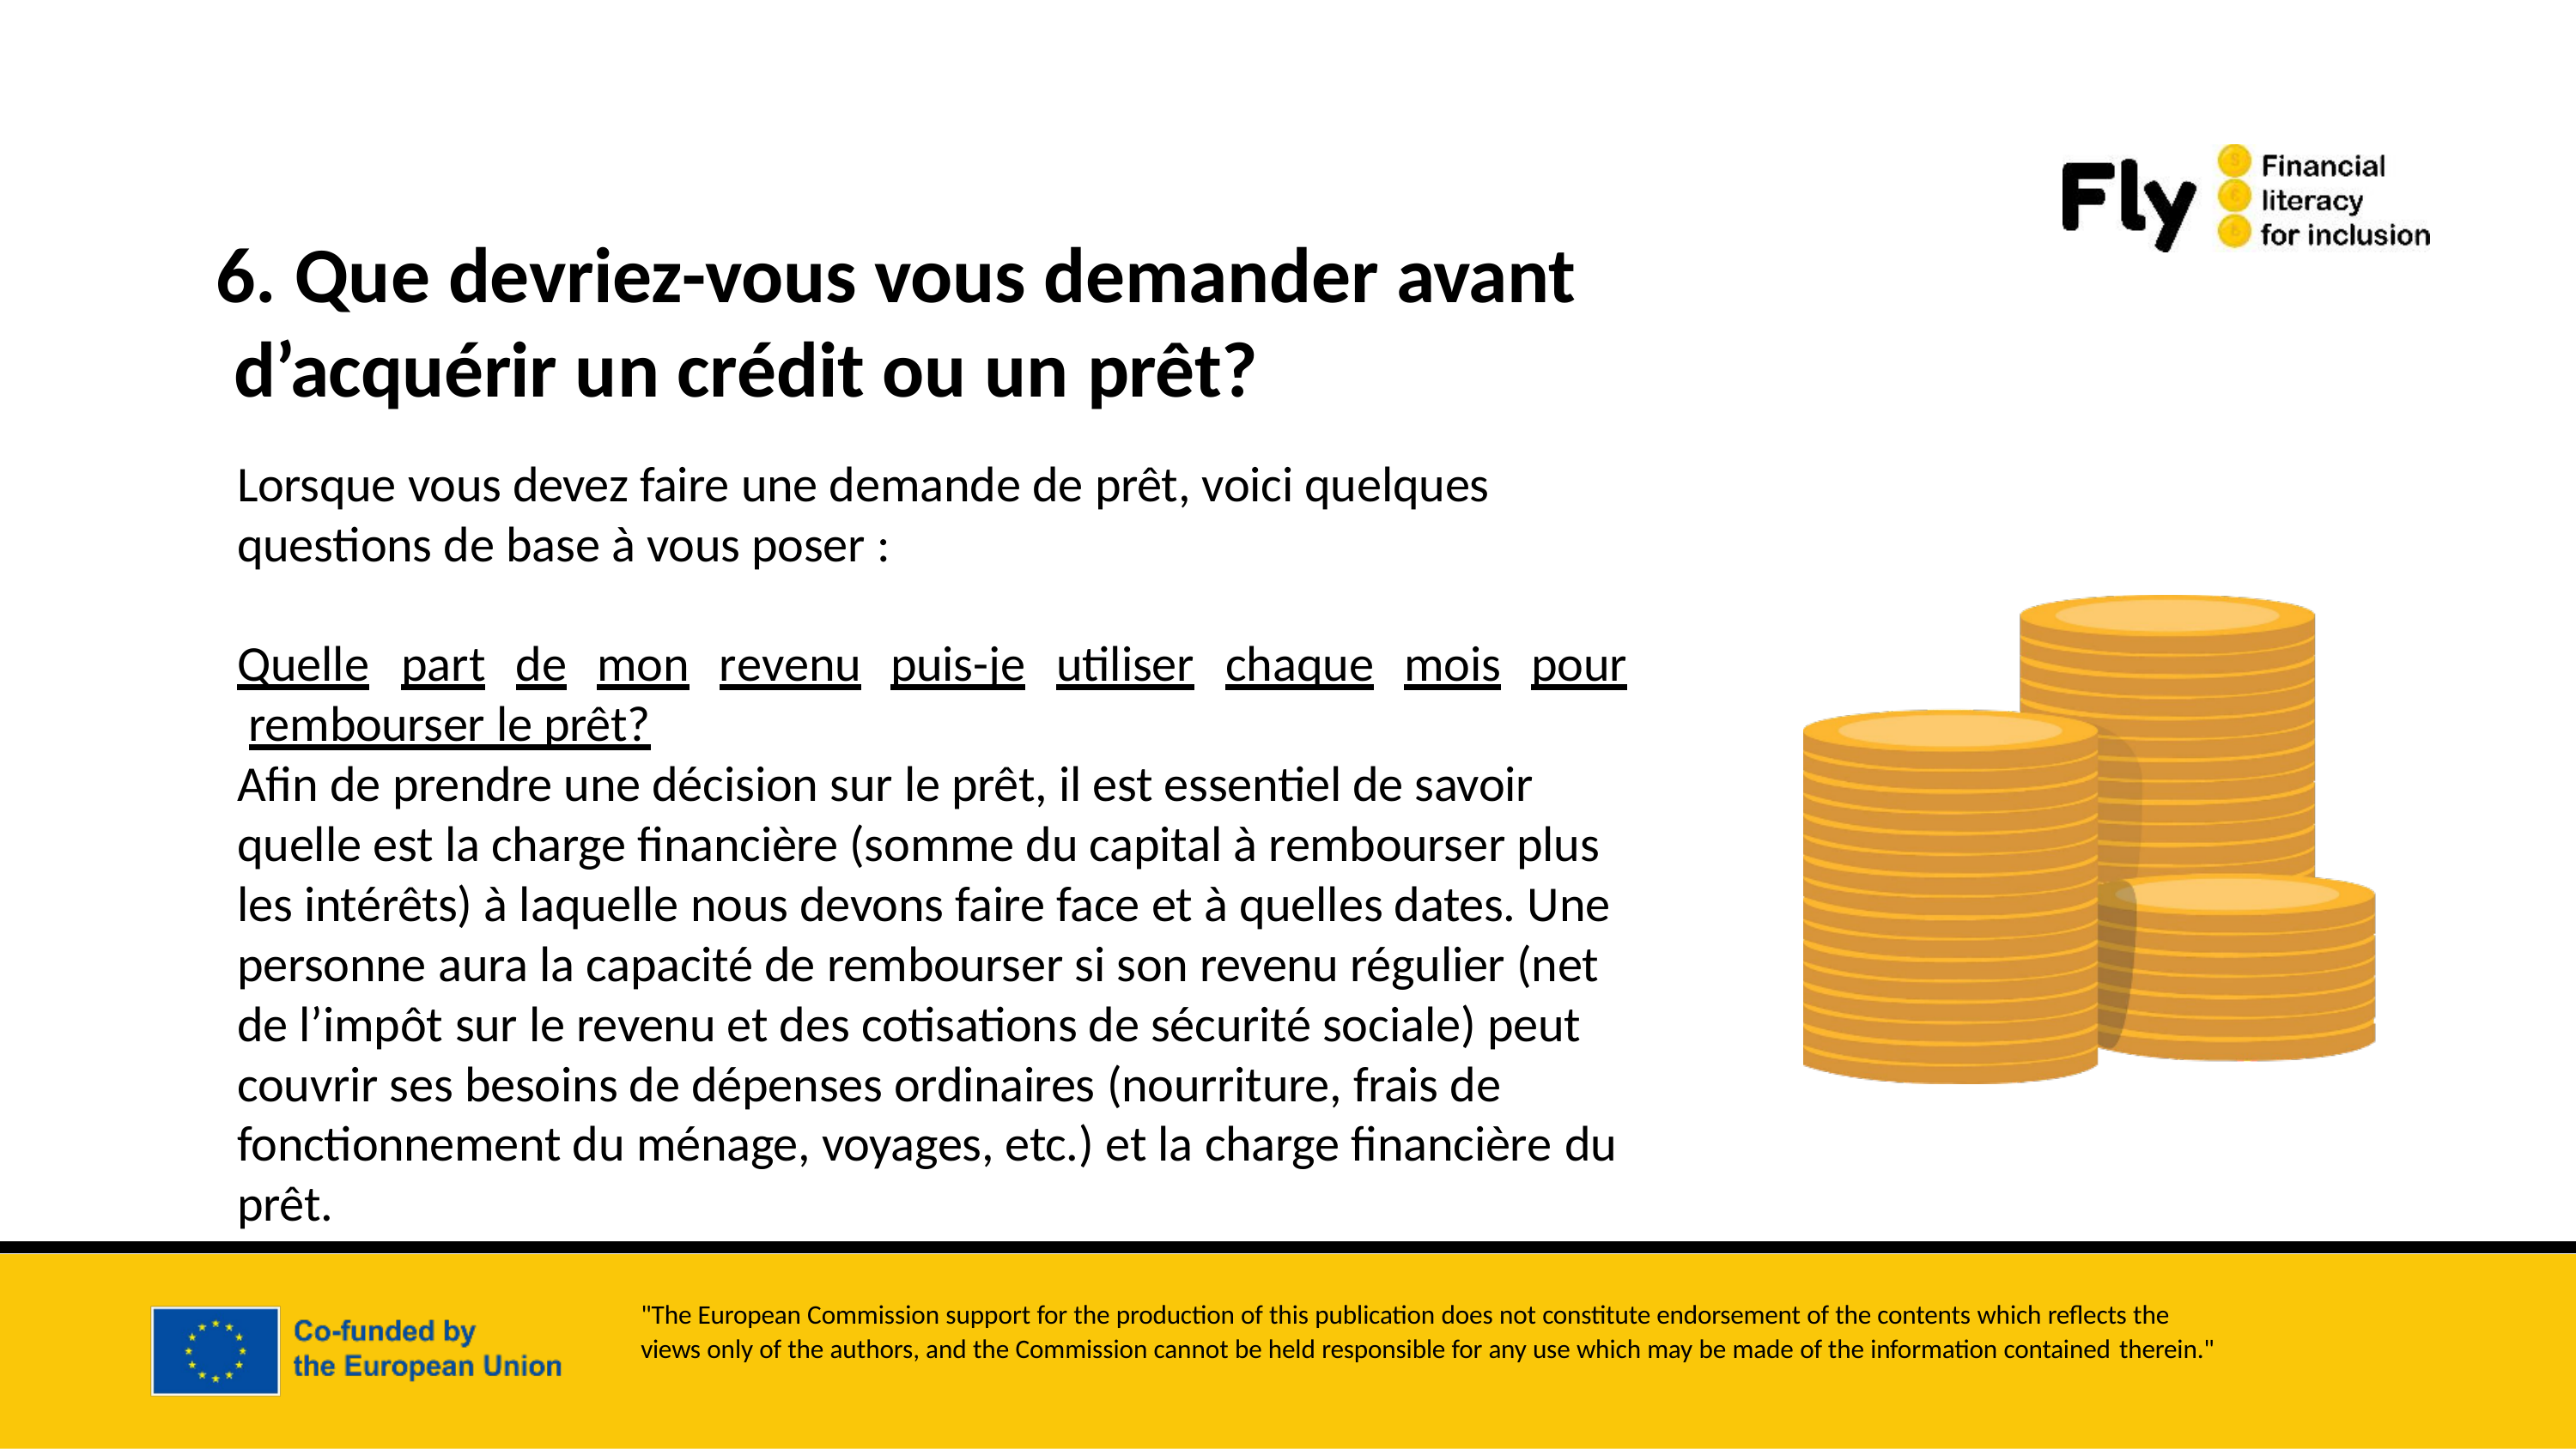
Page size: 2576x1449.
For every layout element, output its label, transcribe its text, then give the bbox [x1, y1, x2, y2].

picture [149, 1304, 593, 1399]
text_box Lorsque vous devez faire une demande de prêt, voici quelques questions de base à vous poser : Quelle part de mon revenu puis-je utiliser chaque mois pour rembourser le prêt? Afin de prendre une décision sur le prêt, il est essentiel de savoir quelle est la charge financière (somme du capital à rembourser plus les intérêts) à laquelle nous devons faire face et à quelles dates. Une personne aura la capacité de rembourser si son revenu régulier (net de l’impôt sur le revenu et des cotisations de sécurité sociale) peut couvrir ses besoins de dépenses ordinaires (nourriture, frais de fonctionnement du ménage, voyages, etc.) et la charge financière du prêt. [235, 450, 1631, 1232]
footer "The European Commission support for the production of this publication does not constitute endorsement of the contents which reflects the views only of the authors, and the Commission cannot be held responsible for any use which may be made of the information contained therein." [639, 1301, 2232, 1449]
title 6. Que devriez-vous vous demander avant d’acquérir un crédit ou un prêt? [214, 221, 1585, 466]
picture [1802, 595, 2378, 1084]
picture [2063, 144, 2430, 252]
